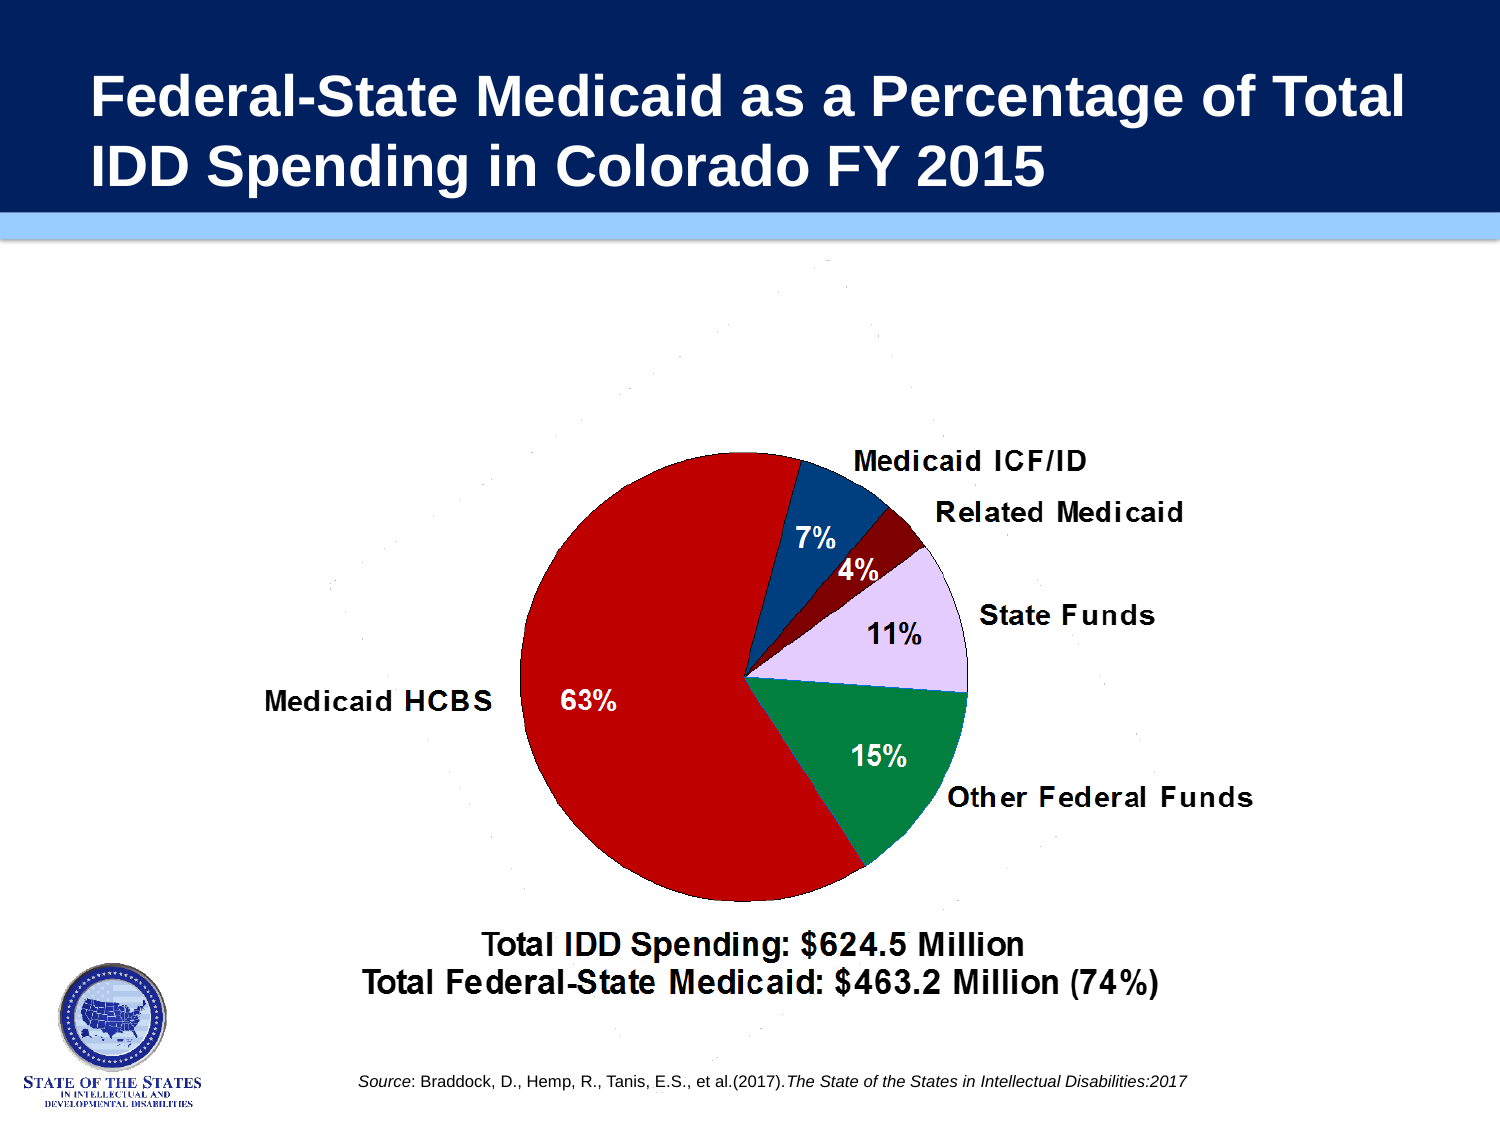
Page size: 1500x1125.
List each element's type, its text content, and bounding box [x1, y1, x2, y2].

title Federal-State Medicaid as a Percentage of Total IDD Spending in Colorado FY 2015 [75, 25, 1425, 231]
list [234, 229, 1266, 1125]
picture [24, 963, 201, 1113]
